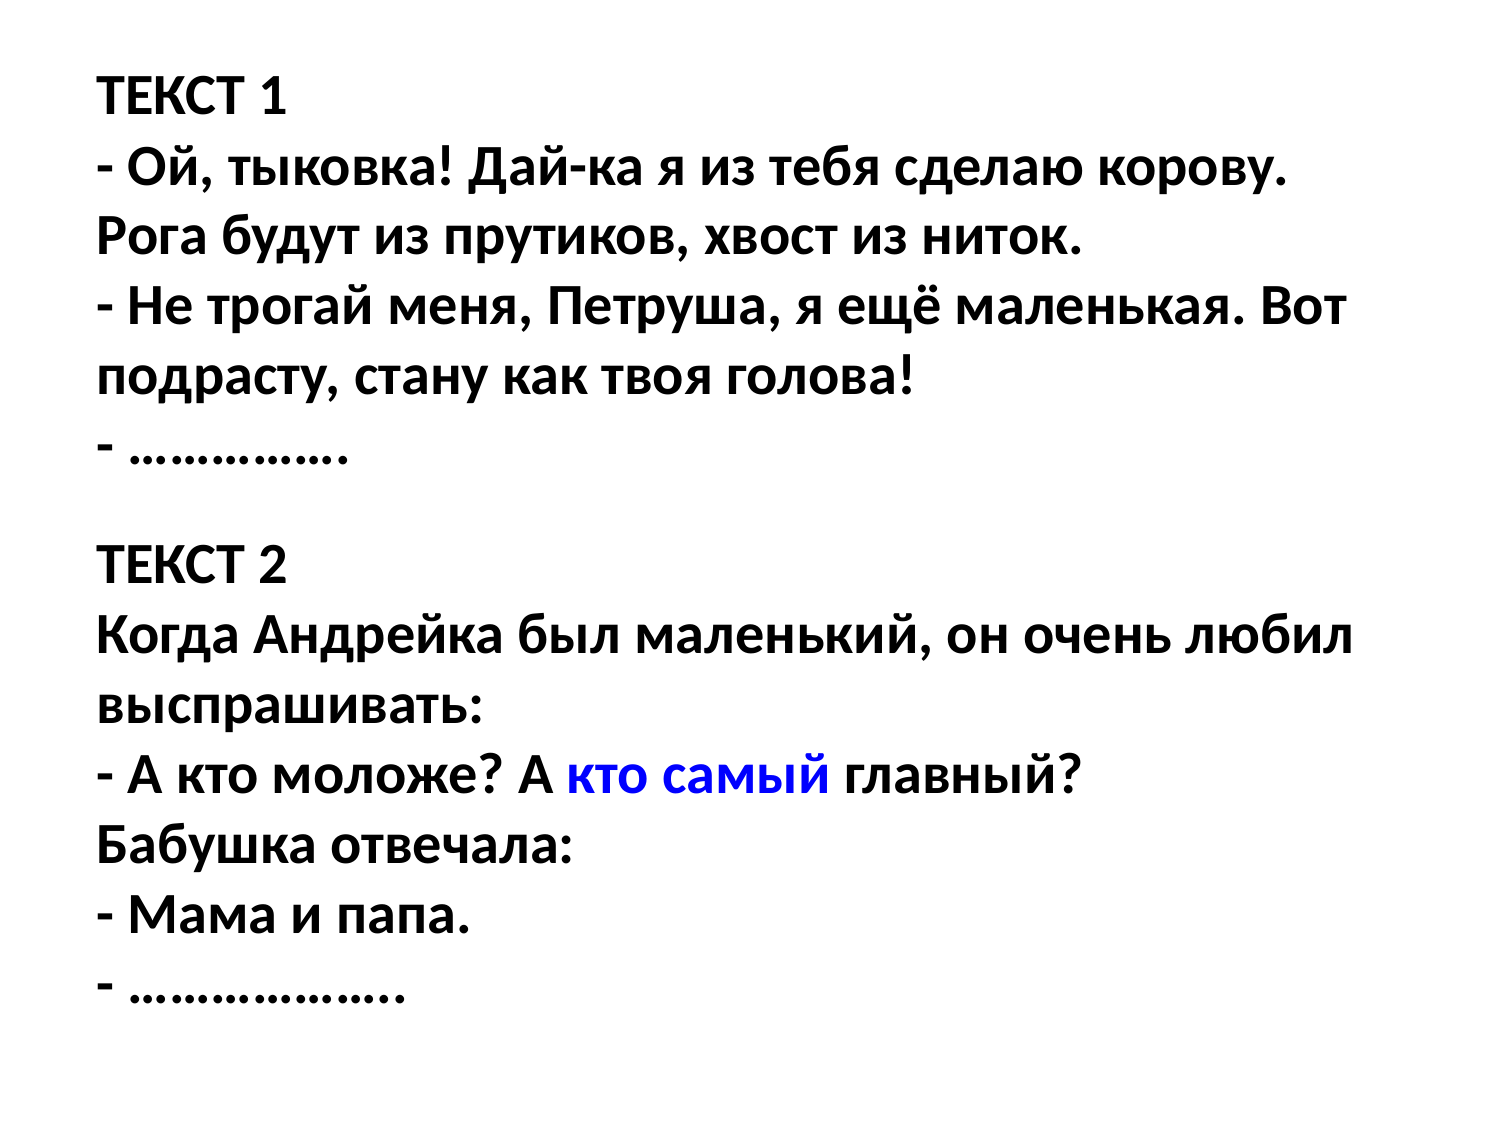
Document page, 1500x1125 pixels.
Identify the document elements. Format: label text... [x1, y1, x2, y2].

text_box ТЕКСТ 2 Когда Андрейка был маленький, он очень любил выспрашивать: - А кто моложе? А кто самый главный? Бабушка отвечала: - Мама и папа. - ……………….. [81, 518, 1430, 1023]
text_box ТЕКСТ 1 - Ой, тыковка! Дай-ка я из тебя сделаю корову. Рога будут из прутиков, хвост из ниток. - Не трогай меня, Петруша, я ещё маленькая. Вот подрасту, стану как твоя голова! - ……………. [81, 49, 1418, 484]
